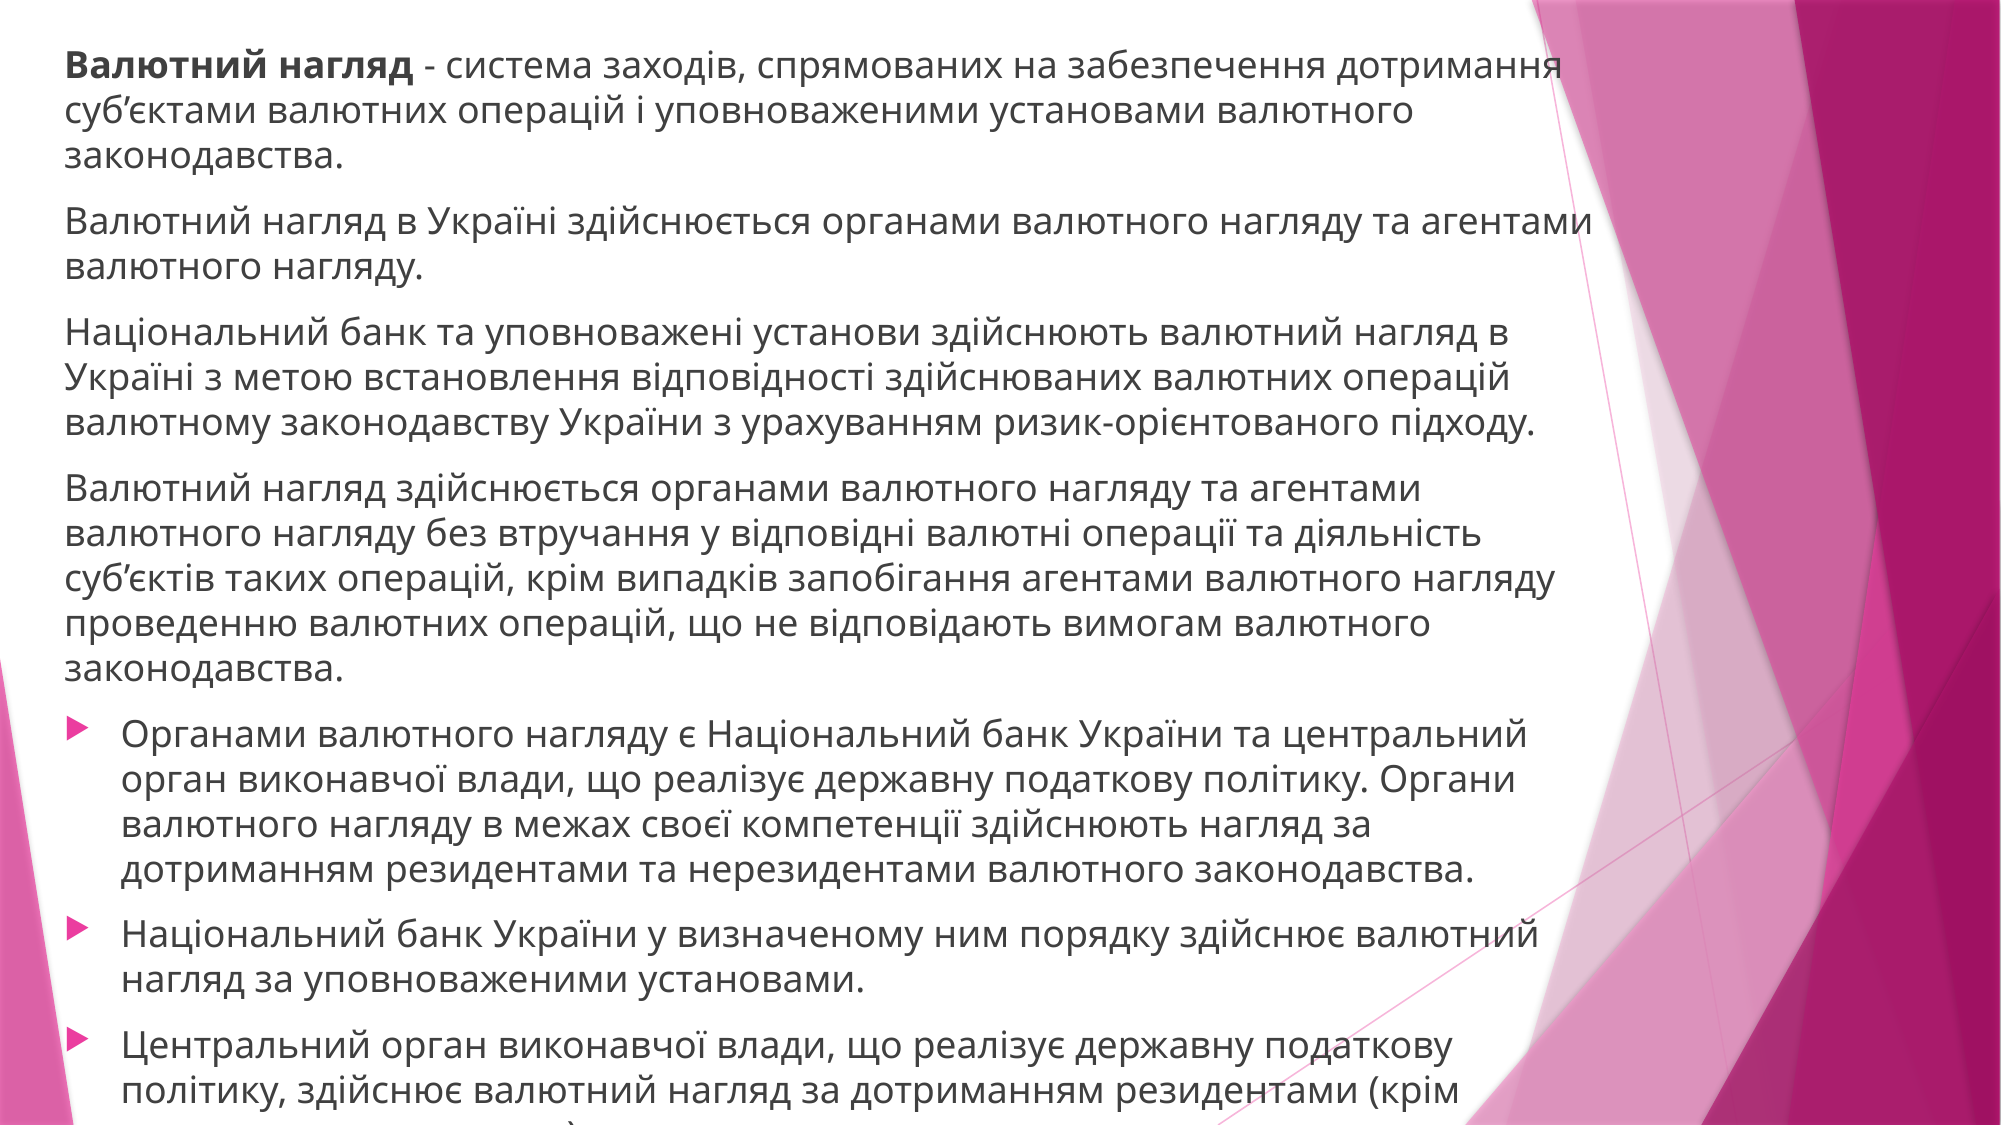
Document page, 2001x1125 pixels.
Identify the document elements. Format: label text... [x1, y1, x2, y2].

list Валютний нагляд - система заходів, спрямованих на забезпечення дотримання суб’єктами валютних операцій і уповноваженими установами валютного законодавства. Валютний нагляд в Україні здійснюється органами валютного нагляду та агентами валютного нагляду. Національний банк та уповноважені установи здійснюють валютний нагляд в Україні з метою встановлення відповідності здійснюваних валютних операцій валютному законодавству України з урахуванням ризик-орієнтованого підходу. Валютний нагляд здійснюється органами валютного нагляду та агентами валютного нагляду без втручання у відповідні валютні операції та діяльність суб’єктів таких операцій, крім випадків запобігання агентами валютного нагляду проведенню валютних операцій, що не відповідають вимогам валютного законодавства. Органами валютного нагляду є Національний банк України та центральний орган виконавчої влади, що реалізує державну податкову політику. Органи валютного нагляду в межах своєї компетенції здійснюють нагляд за дотриманням резидентами та нерезидентами валютного законодавства. Національний банк України у визначеному ним порядку здійснює валютний нагляд за уповноваженими установами. Центральний орган виконавчої влади, що реалізує державну податкову політику, здійснює валютний нагляд за дотриманням резидентами (крім уповноважених установ) та нерезидентами вимог валютного законодавства. [49, 33, 1626, 1100]
